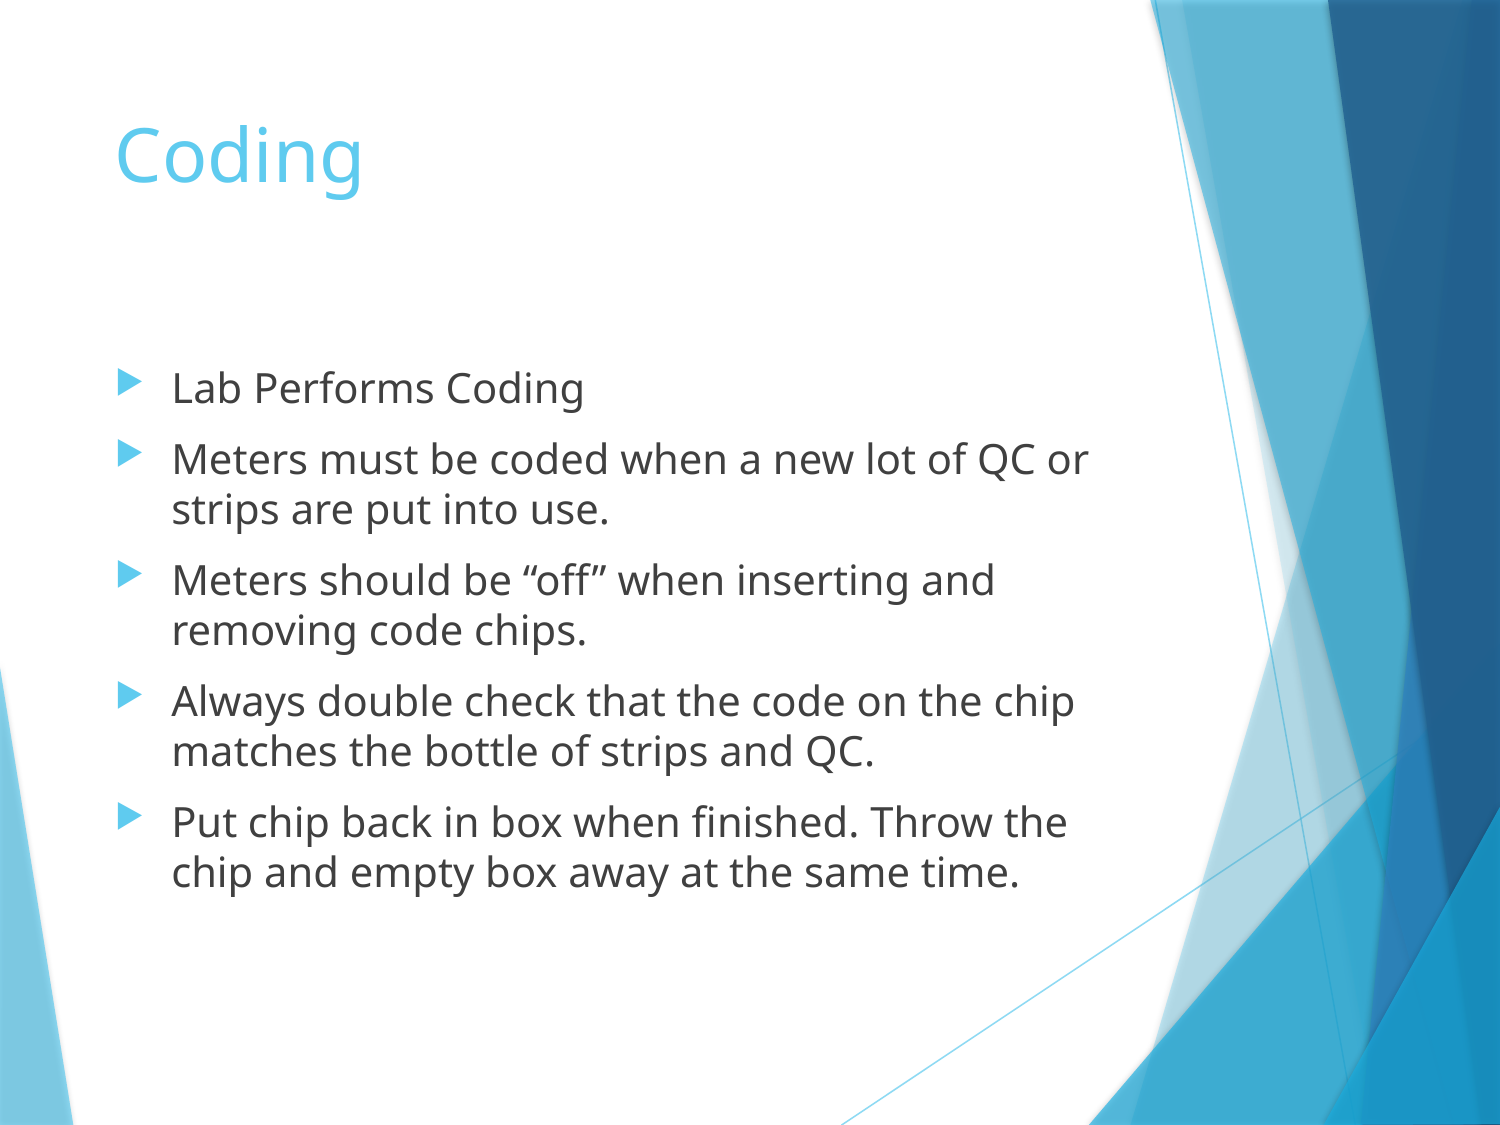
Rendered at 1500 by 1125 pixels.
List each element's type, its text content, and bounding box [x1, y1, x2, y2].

list Lab Performs Coding Meters must be coded when a new lot of QC or strips are put into use. Meters should be “off” when inserting and removing code chips. Always double check that the code on the chip matches the bottle of strips and QC. Put chip back in box when finished. Throw the chip and empty box away at the same time. [99, 354, 1142, 992]
title Coding [99, 99, 1142, 317]
